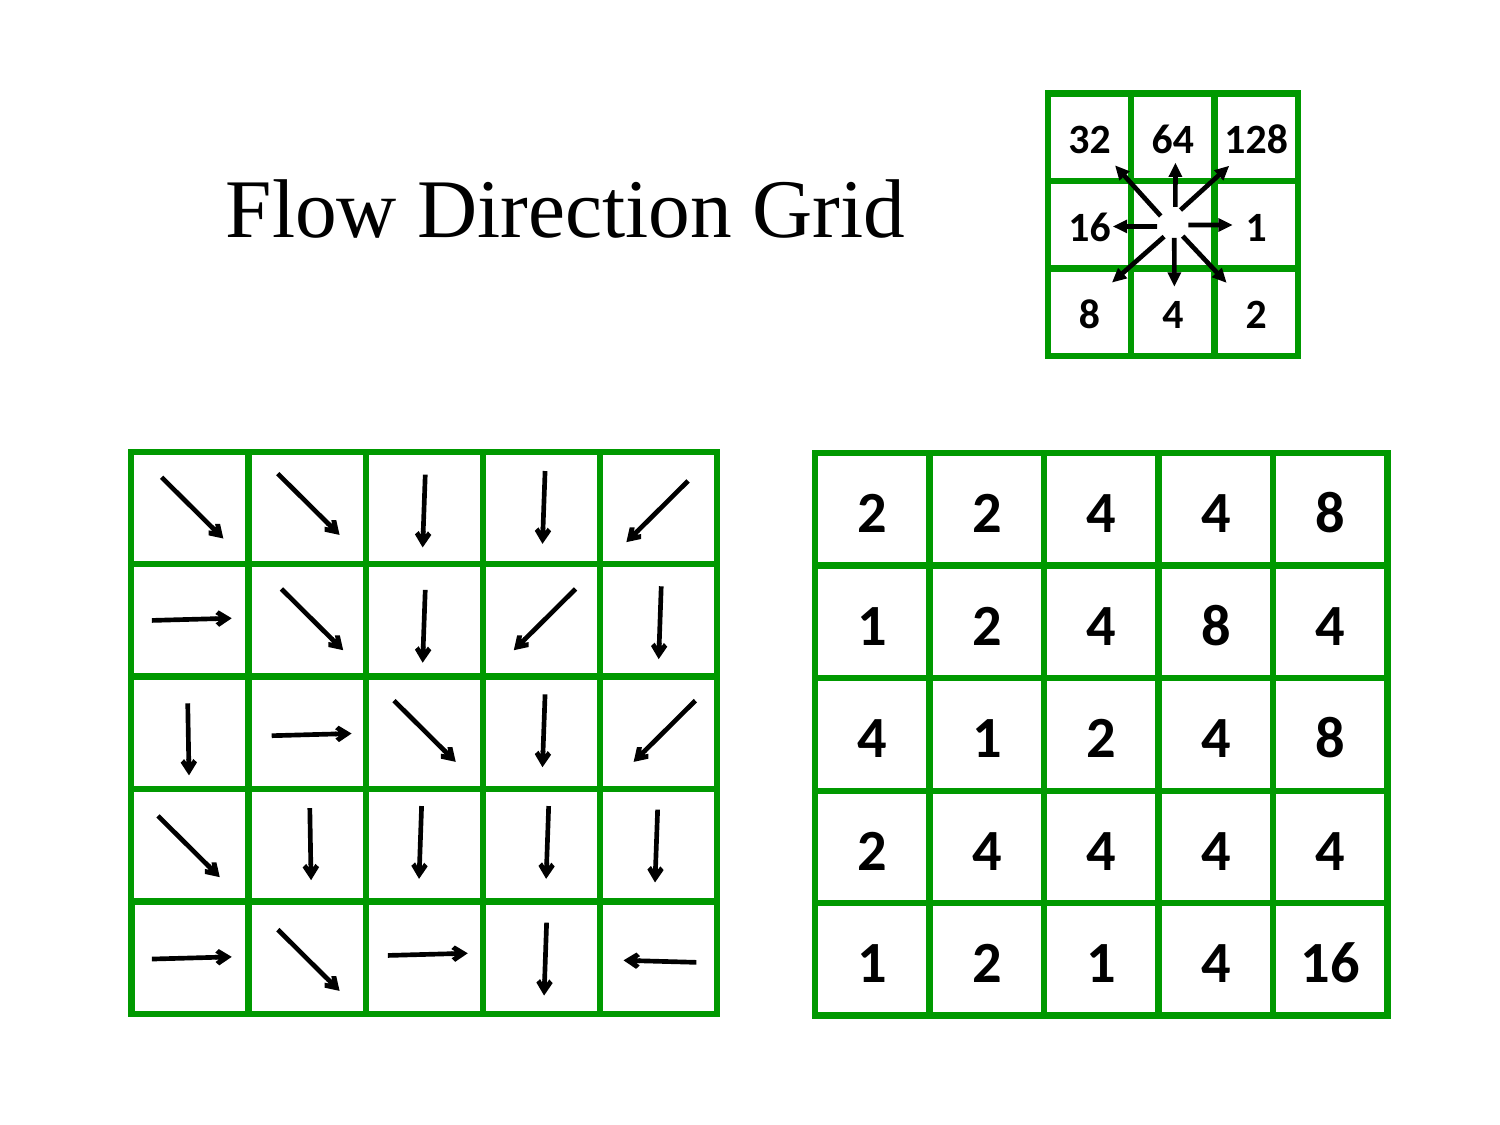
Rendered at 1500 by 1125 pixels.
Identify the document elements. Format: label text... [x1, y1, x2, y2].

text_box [130, 451, 718, 1015]
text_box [1047, 93, 1299, 357]
text_box Flow Direction Grid [211, 146, 922, 262]
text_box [814, 452, 1388, 1016]
